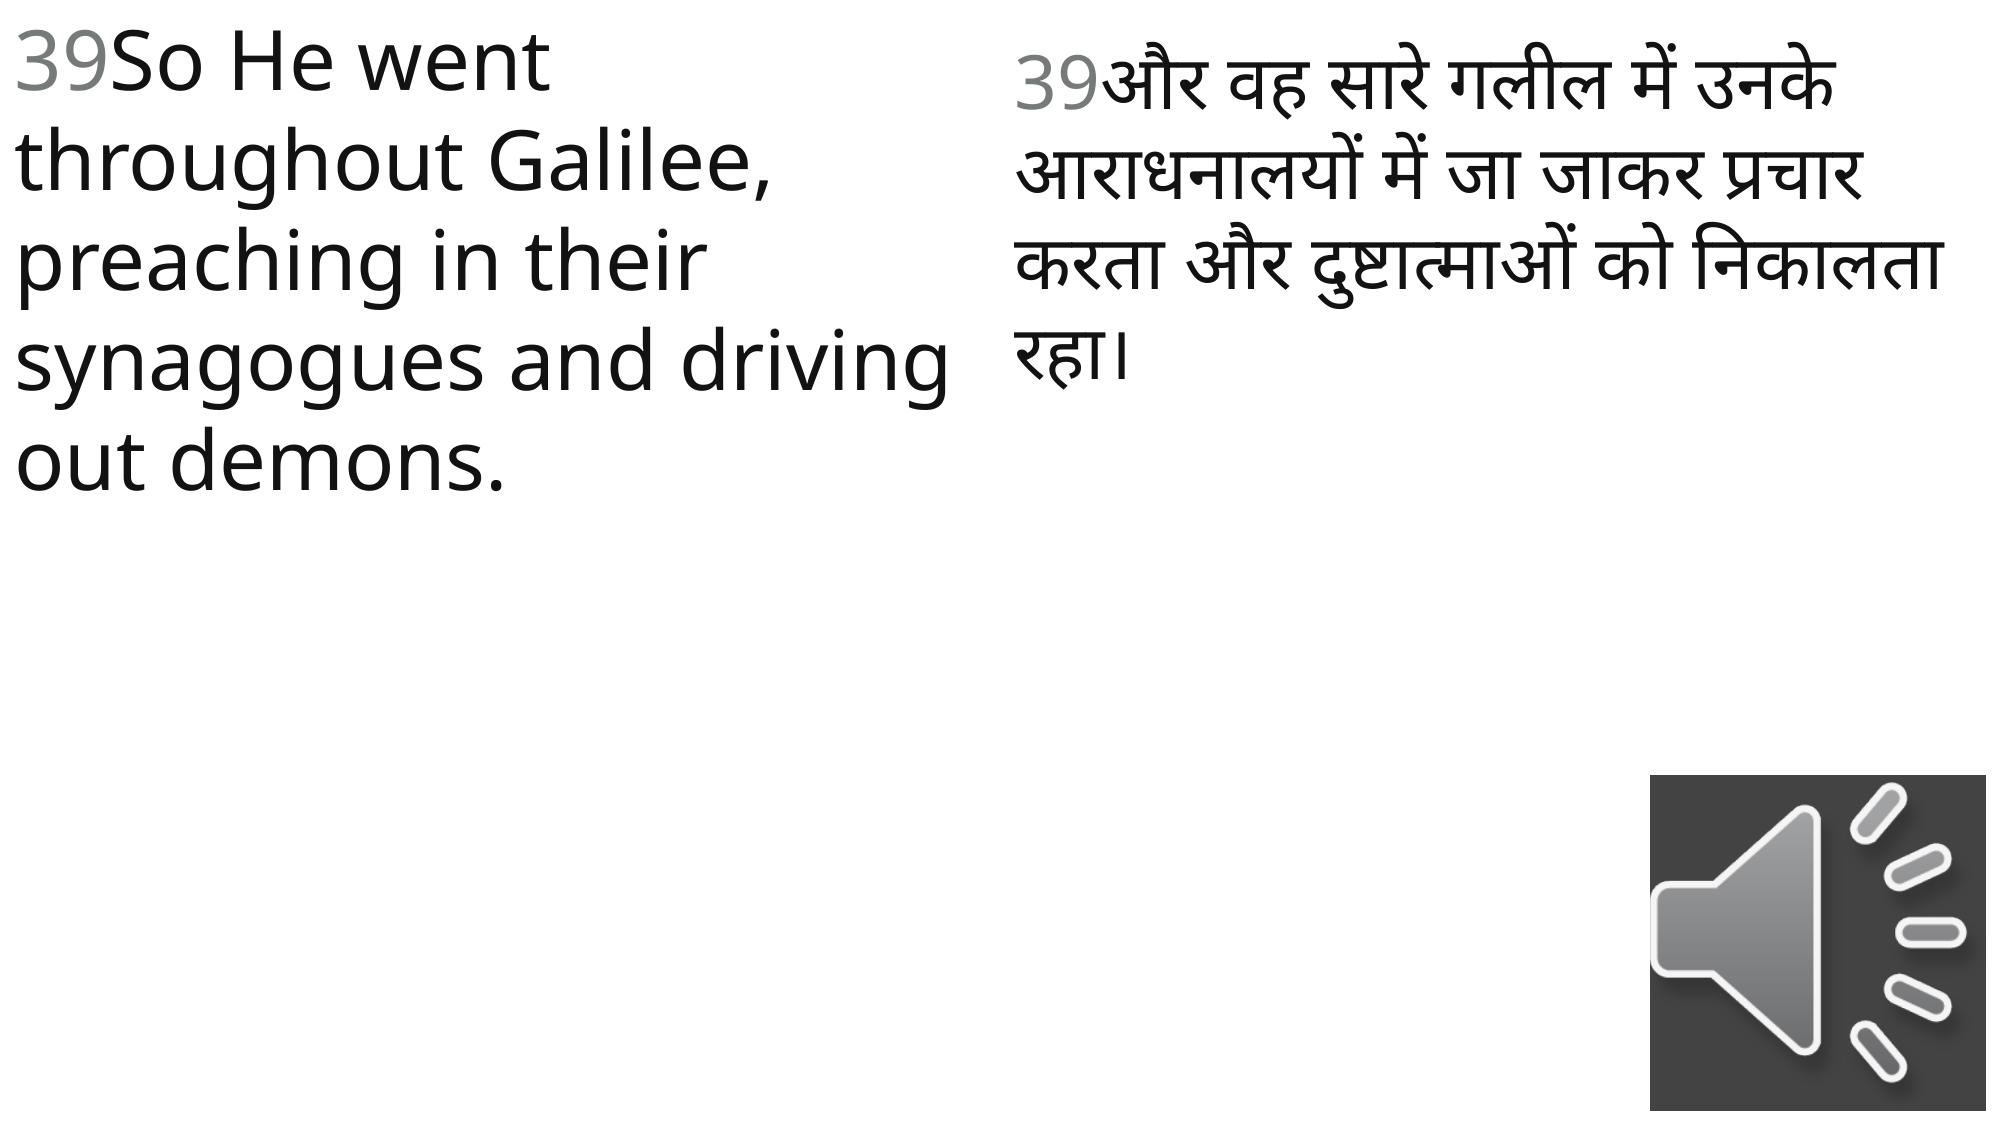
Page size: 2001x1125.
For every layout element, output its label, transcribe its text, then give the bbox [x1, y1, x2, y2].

text_box 39और वह सारे गलील में उनके आराधनालयों में जा जाकर प्रचार करता और दुष्टात्माओं को निकालता रहा। [999, 27, 2000, 1104]
picture [1648, 773, 1987, 1112]
text_box 39So He went throughout Galilee, preaching in their synagogues and driving out demons. [0, 0, 981, 1125]
